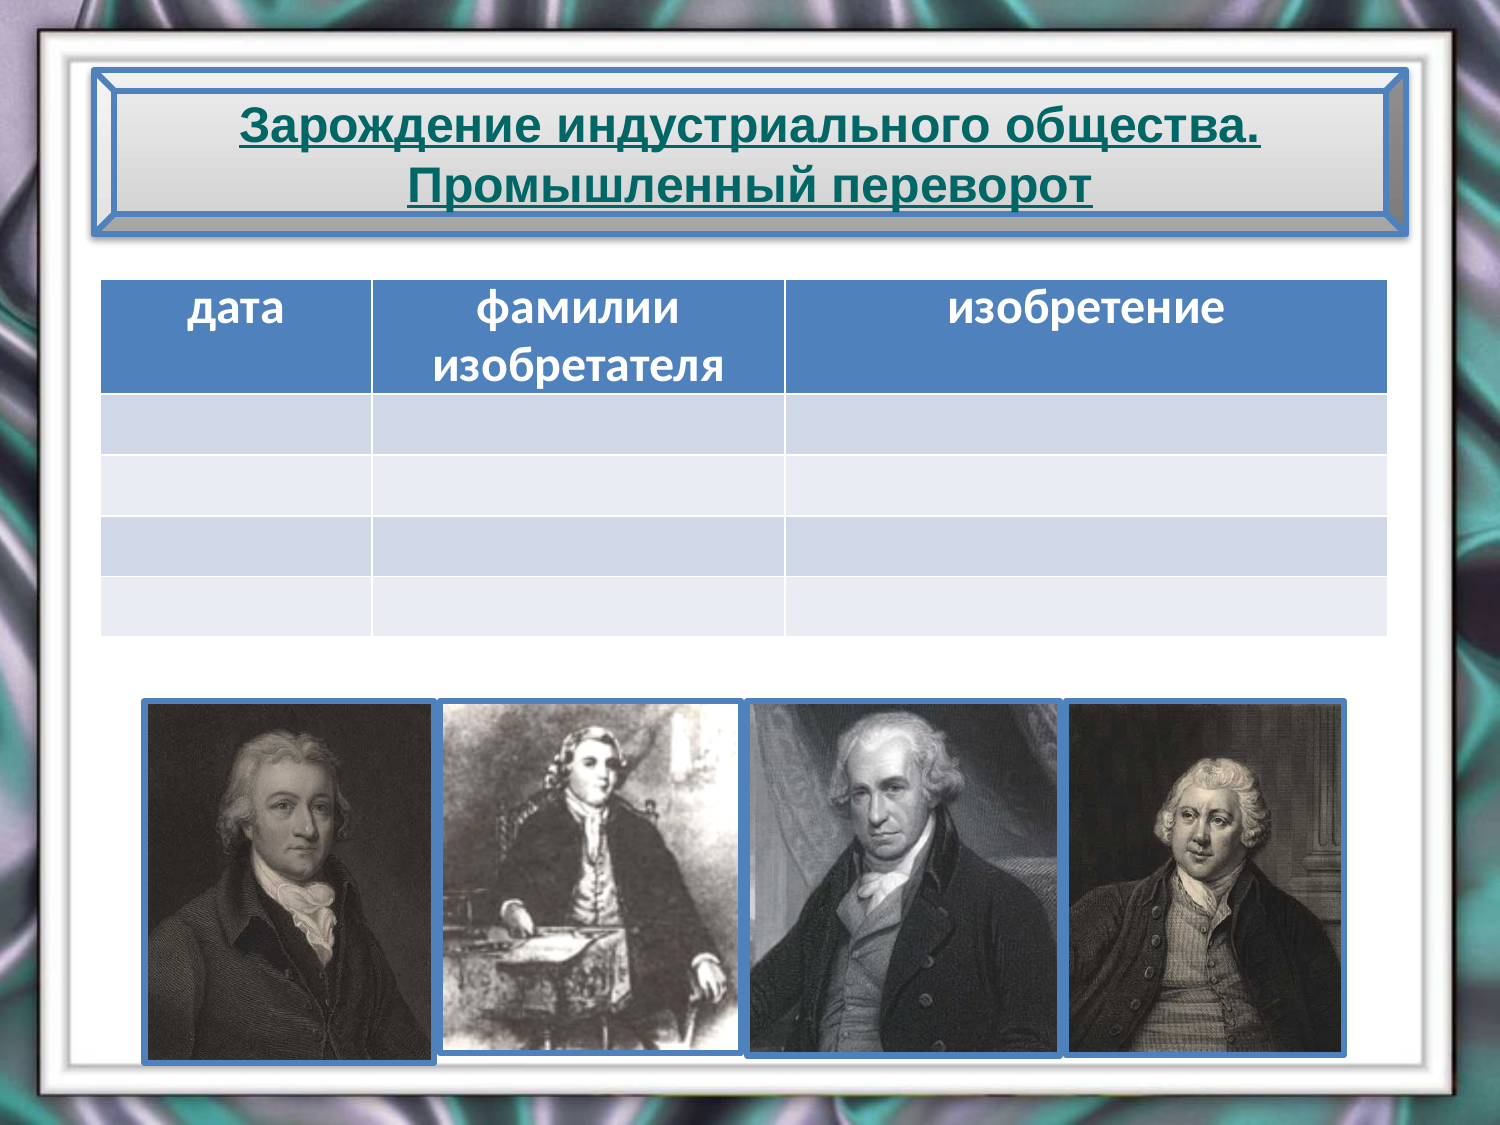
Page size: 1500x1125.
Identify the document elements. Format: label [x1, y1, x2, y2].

text_box [147, 703, 1341, 1060]
picture [0, 0, 1500, 1125]
